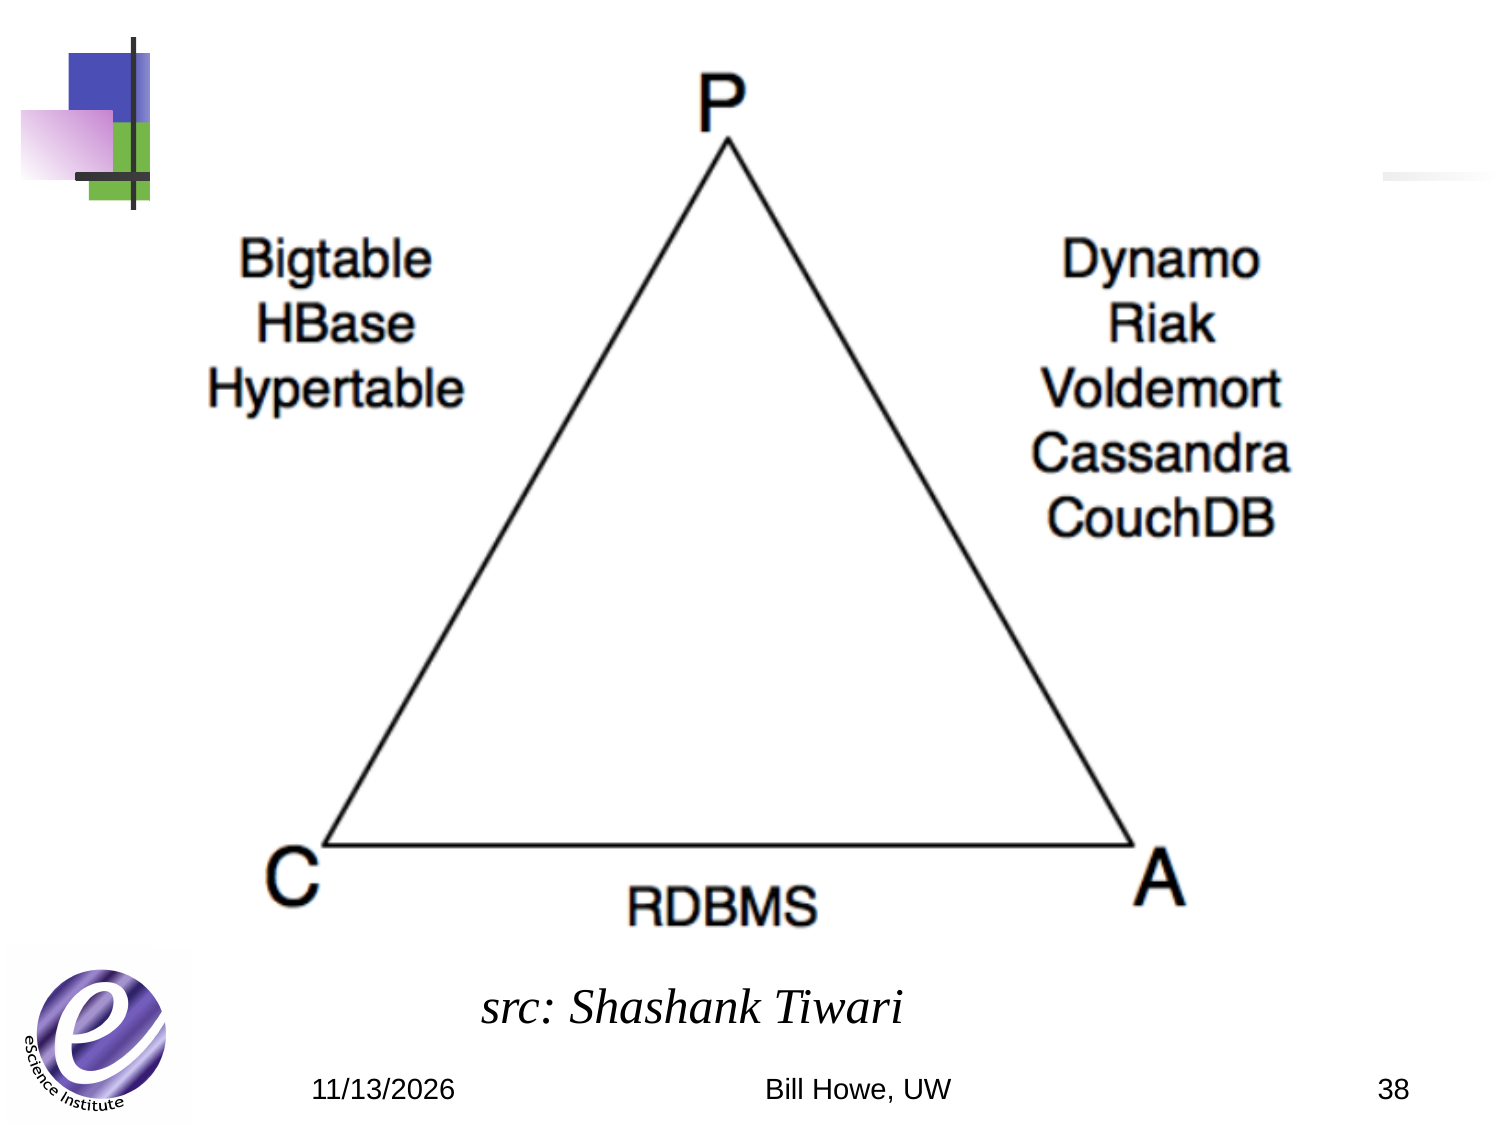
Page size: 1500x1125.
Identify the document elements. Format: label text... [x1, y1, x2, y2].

text_box src: Shashank Tiwari [466, 966, 1112, 1041]
slide_number 38 [1112, 1037, 1425, 1113]
picture [6, 16, 1383, 1125]
footer Bill Howe, UW [620, 1041, 1096, 1113]
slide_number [296, 1038, 609, 1113]
